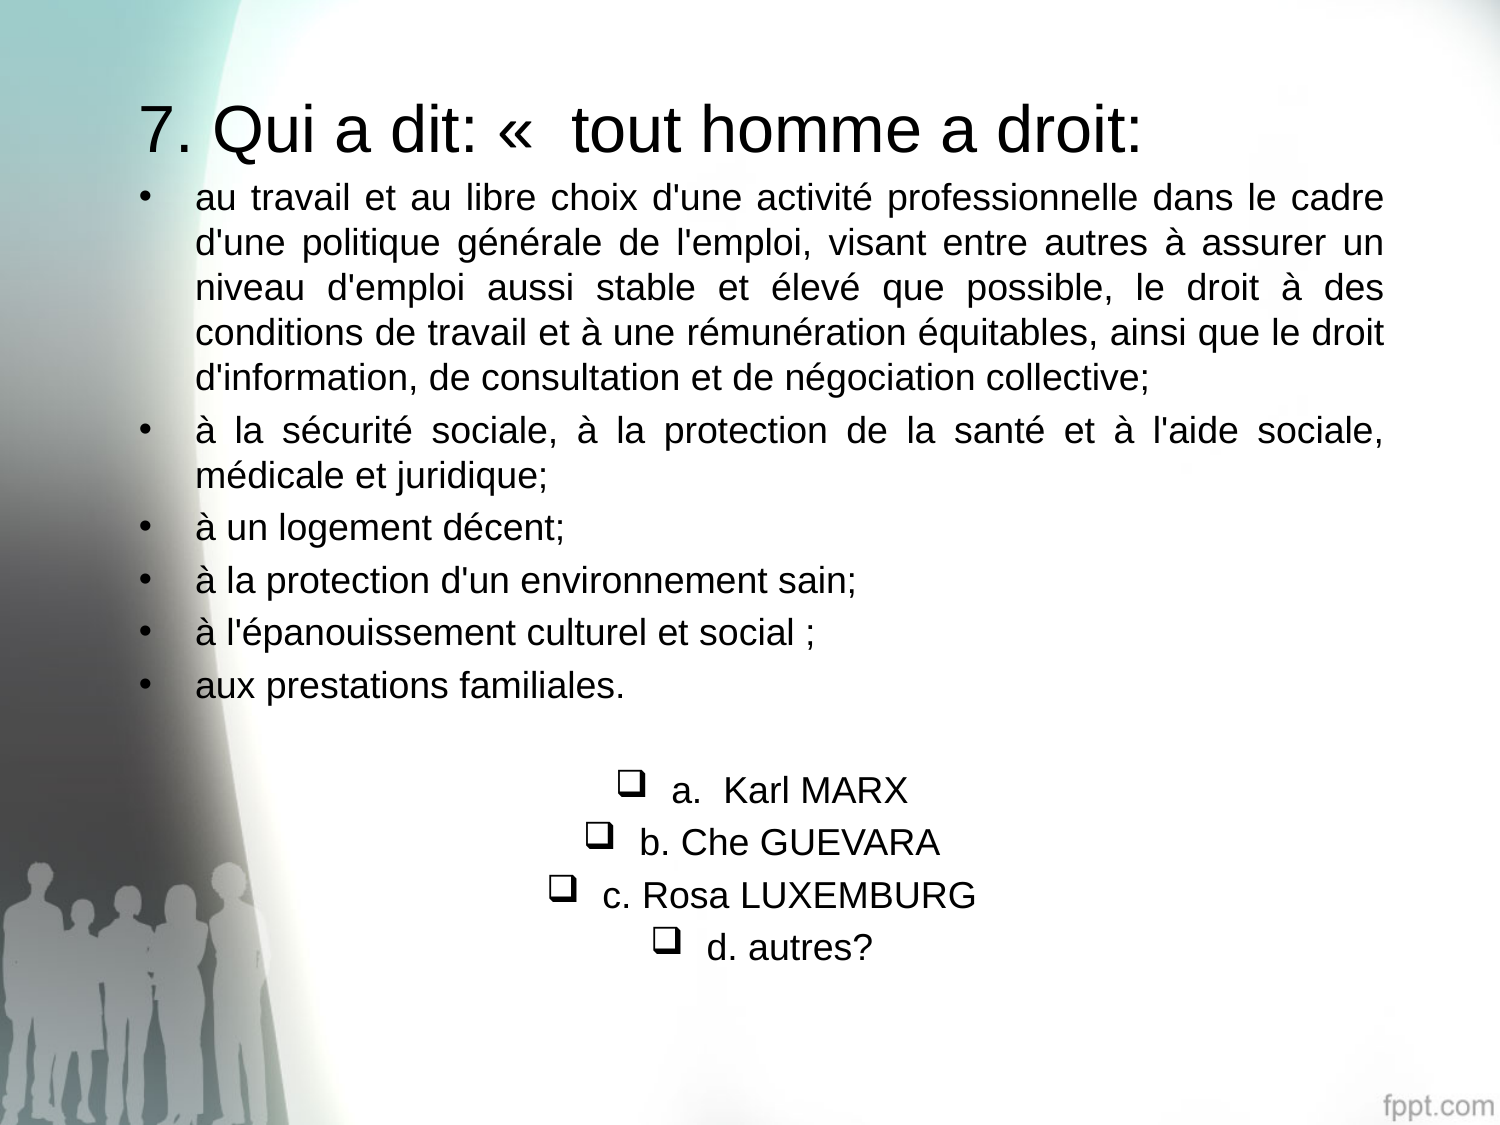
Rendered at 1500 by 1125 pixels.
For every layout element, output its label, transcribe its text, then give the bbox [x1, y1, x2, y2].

picture [0, 0, 1500, 1125]
list 7. Qui a dit: « tout homme a droit: au travail et au libre choix d'une activité professionnelle dans le cadre d'une politique générale de l'emploi, visant entre autres à assurer un niveau d'emploi aussi stable et élevé que possible, le droit à des conditions de travail et à une rémunération équitables, ainsi que le droit d'information, de consultation et de négociation collective; à la sécurité sociale, à la protection de la santé et à l'aide sociale, médicale et juridique; à un logement décent; à la protection d'un environnement sain; à l'épanouissement culturel et social ; aux prestations familiales. a. Karl MARX b. Che Guevara c. Rosa Luxemburg d. autres? [123, 78, 1400, 988]
